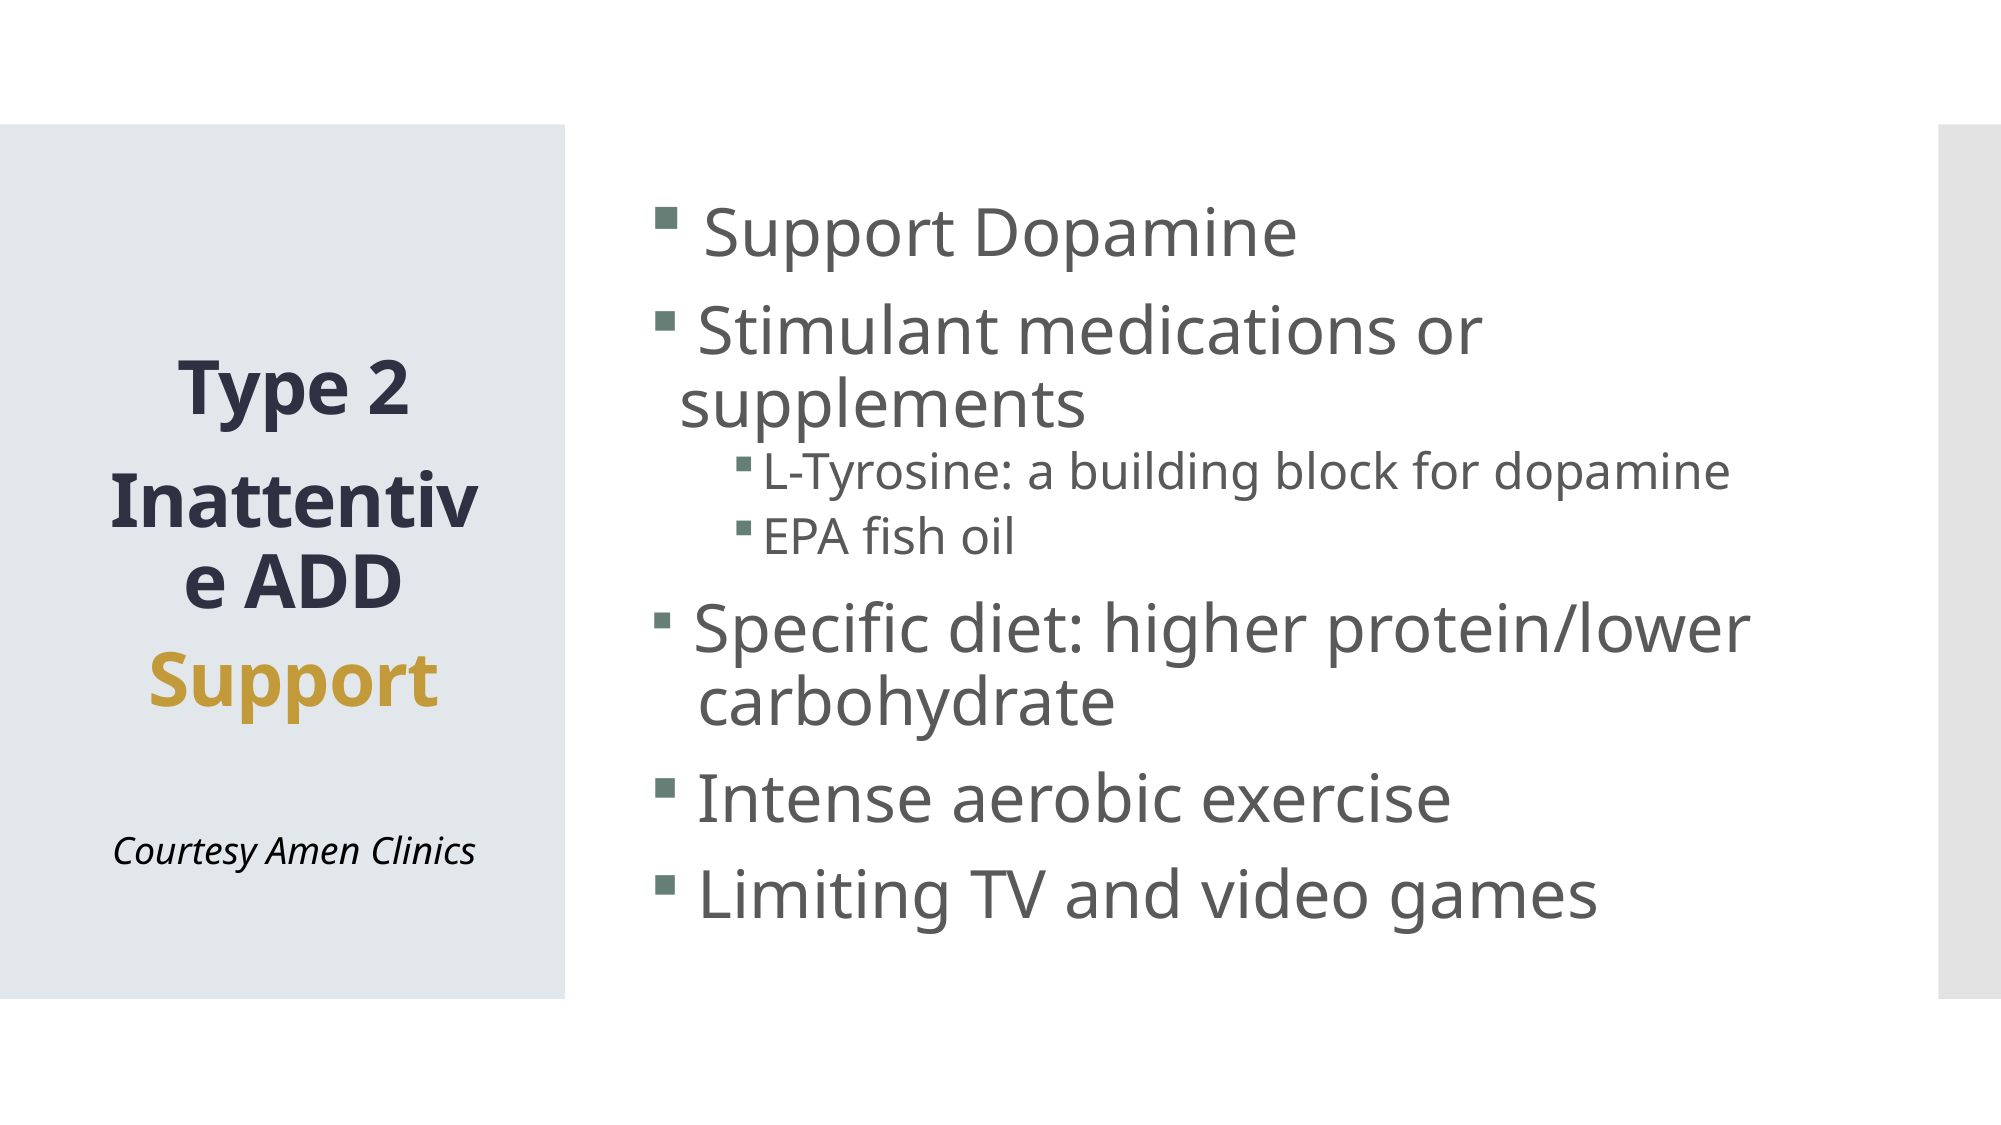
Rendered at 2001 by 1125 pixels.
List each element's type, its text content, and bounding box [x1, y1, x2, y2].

text_box Type 2 Inattentive ADD [90, 292, 498, 614]
text_box Support [90, 614, 498, 750]
text_box Courtesy Amen Clinics [90, 819, 498, 880]
list Support Dopamine Stimulant medications or supplements L-Tyrosine: a building block for dopamine EPA fish oil Specific diet: higher protein/lower carbohydrate Intense aerobic exercise Limiting TV and video games [634, 142, 1835, 983]
